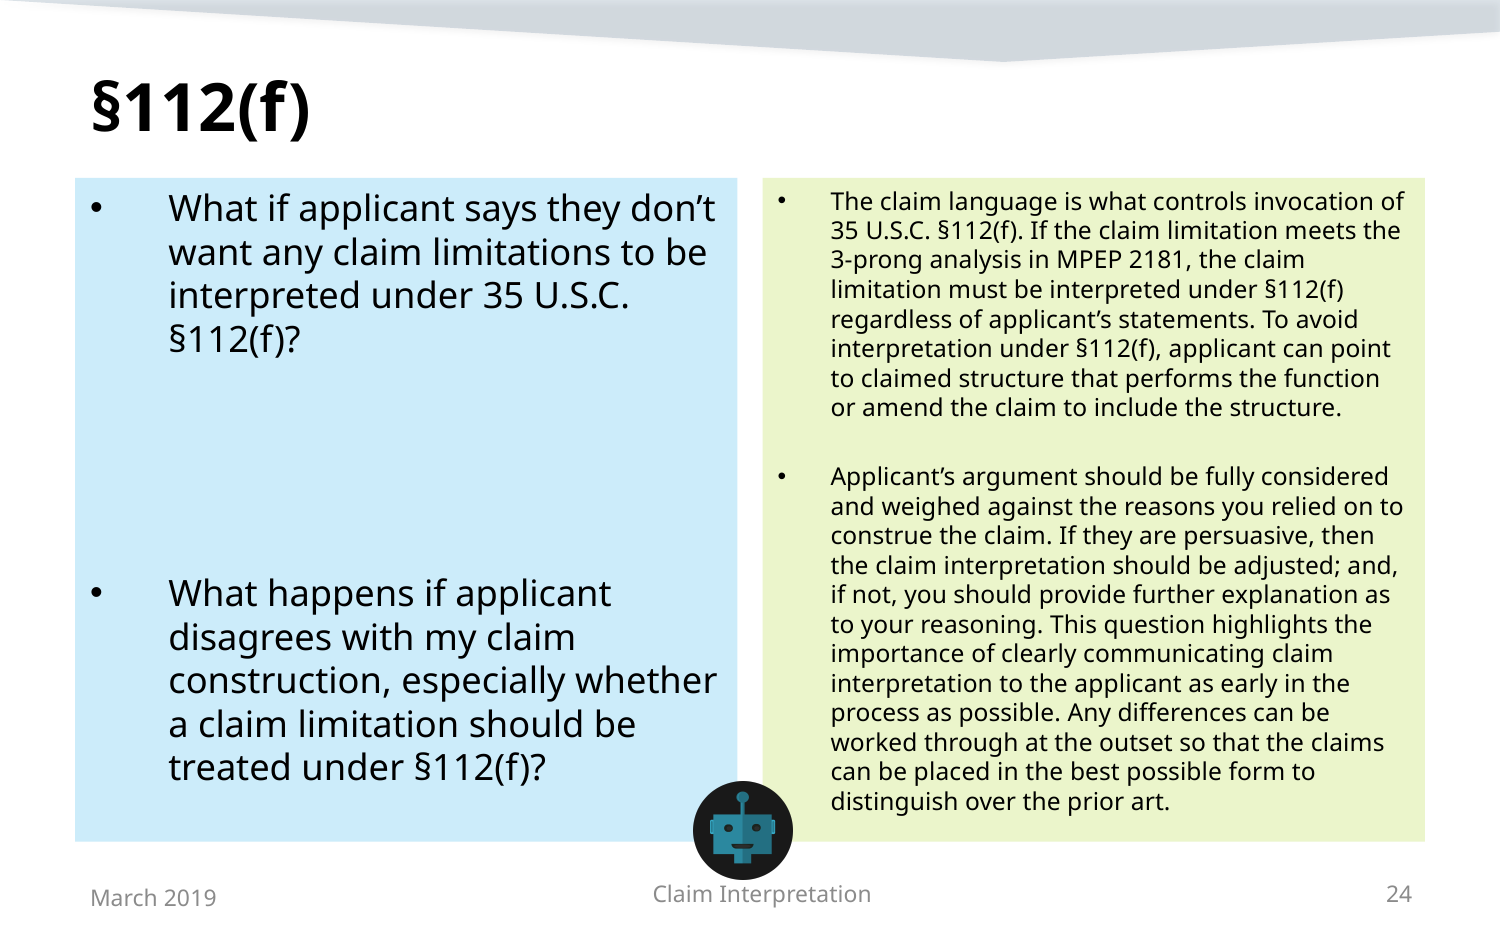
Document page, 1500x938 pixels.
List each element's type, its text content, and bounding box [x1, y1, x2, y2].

title §112(f) [75, 62, 1425, 152]
picture [693, 781, 793, 881]
list What if applicant says they don’t want any claim limitations to be interpreted under 35 U.S.C. §112(f)? What happens if applicant disagrees with my claim construction, especially whether a claim limitation should be treated under §112(f)? [75, 177, 738, 842]
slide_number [75, 868, 301, 919]
list The claim language is what controls invocation of 35 U.S.C. §112(f). If the claim limitation meets the 3-prong analysis in MPEP 2181, the claim limitation must be interpreted under §112(f) regardless of applicant’s statements. To avoid interpretation under §112(f), applicant can point to claimed structure that performs the function or amend the claim to include the structure. Applicant’s argument should be fully considered and weighed against the reasons you relied on to construe the claim. If they are persuasive, then the claim interpretation should be adjusted; and, if not, you should provide further explanation as to your reasoning. This question highlights the importance of clearly communicating claim interpretation to the applicant as early in the process as possible. Any differences can be worked through at the outset so that the claims can be placed in the best possible form to distinguish over the prior art. [762, 177, 1425, 842]
slide_number 24 [1224, 868, 1428, 919]
footer Claim Interpretation [310, 868, 1215, 919]
